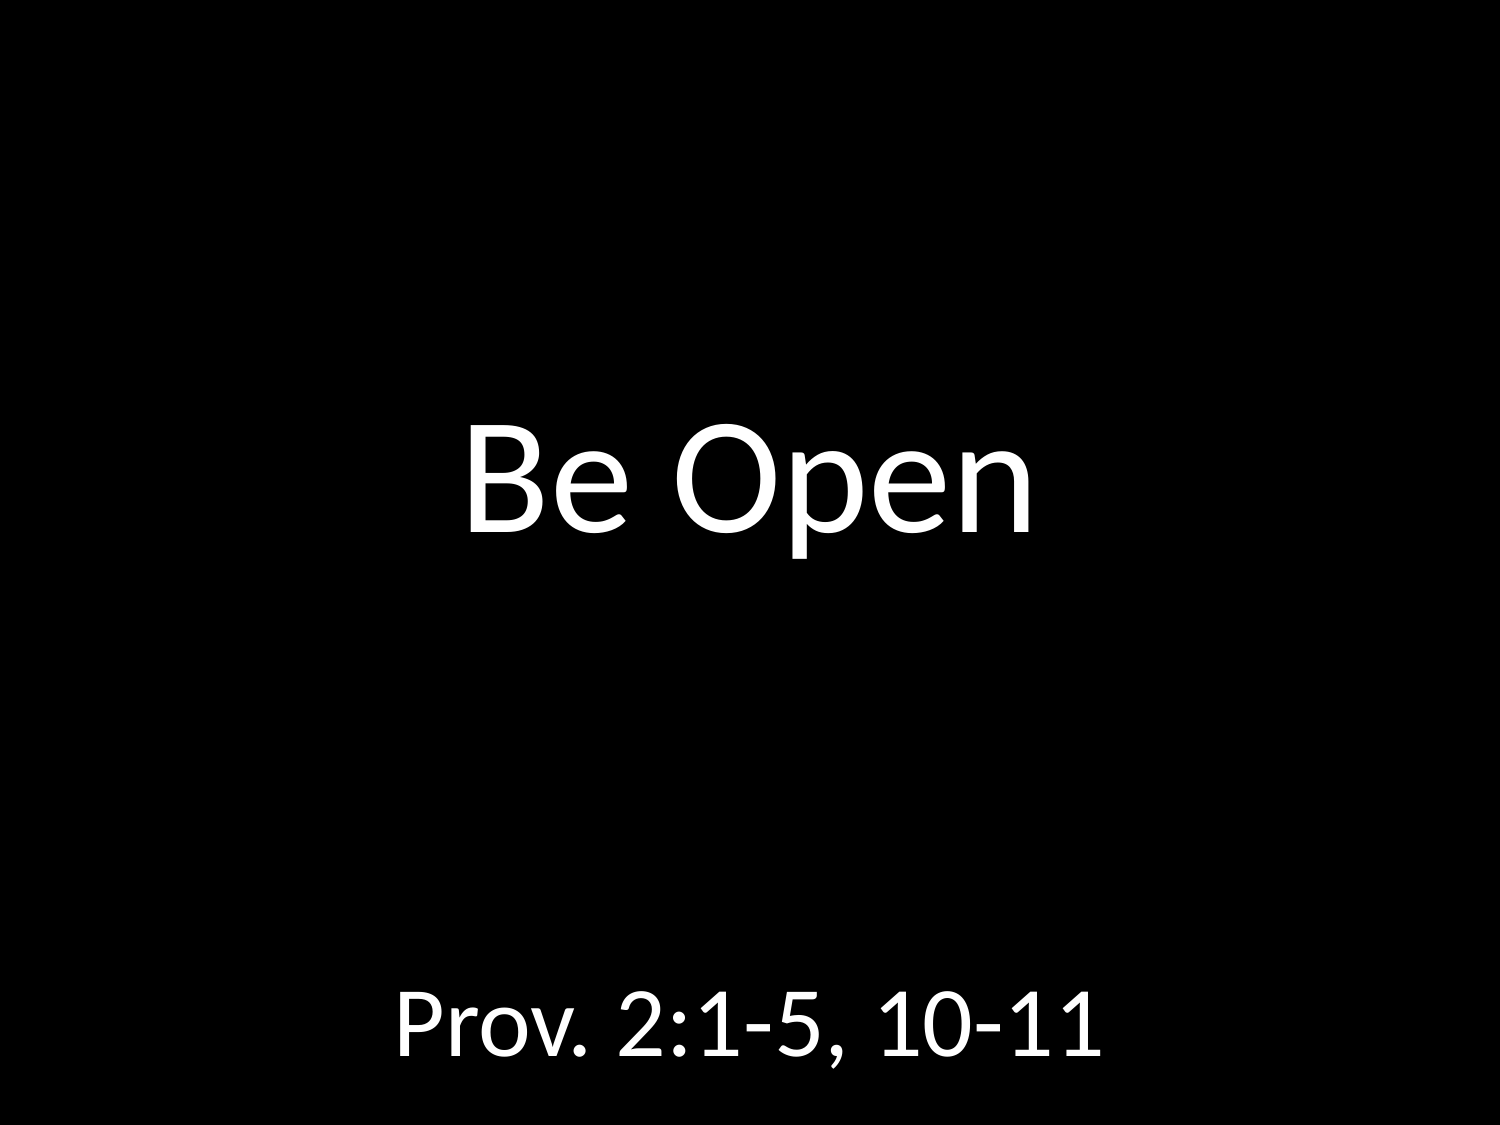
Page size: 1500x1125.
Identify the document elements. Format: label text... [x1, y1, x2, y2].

subtitle Prov. 2:1-5, 10-11 [0, 949, 1500, 1125]
title Be Open [112, 0, 1388, 932]
